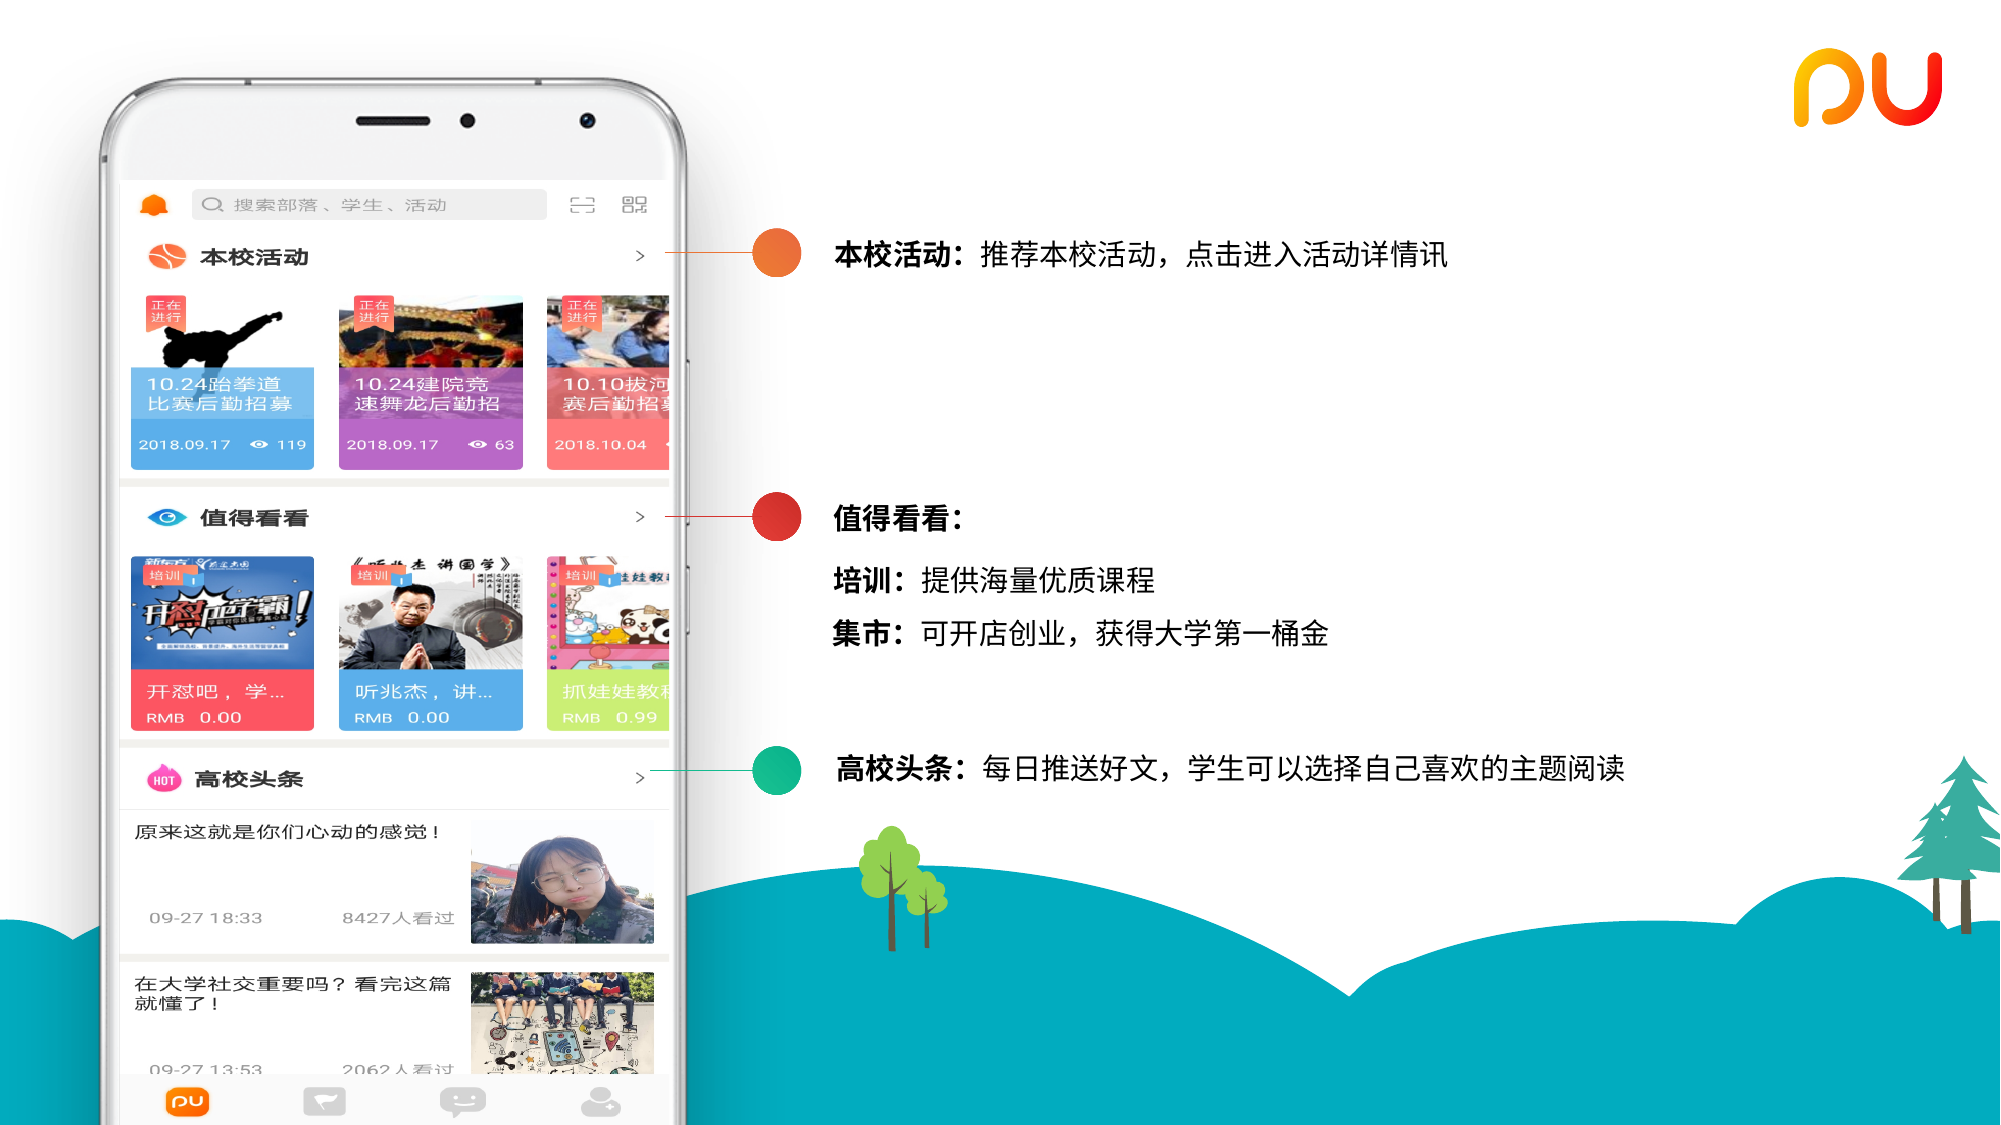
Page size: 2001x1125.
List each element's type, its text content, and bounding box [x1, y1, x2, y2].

text_box 培训：提供海量优质课程 [789, 555, 1365, 605]
text_box 高校头条：每日推送好文，学生可以选择自己喜欢的主题阅读 [789, 743, 1781, 793]
text_box 本校活动：推荐本校活动，点击进入活动详情讯 [789, 228, 1512, 279]
picture [0, 35, 789, 1125]
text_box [1896, 802, 1978, 922]
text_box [789, 865, 2000, 1125]
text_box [1909, 755, 2000, 935]
picture [1794, 48, 1942, 127]
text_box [904, 871, 948, 949]
text_box 值得看看： [789, 492, 1277, 543]
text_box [857, 825, 924, 952]
text_box 集市：可开店创业，获得大学第一桶金 [789, 607, 1452, 658]
